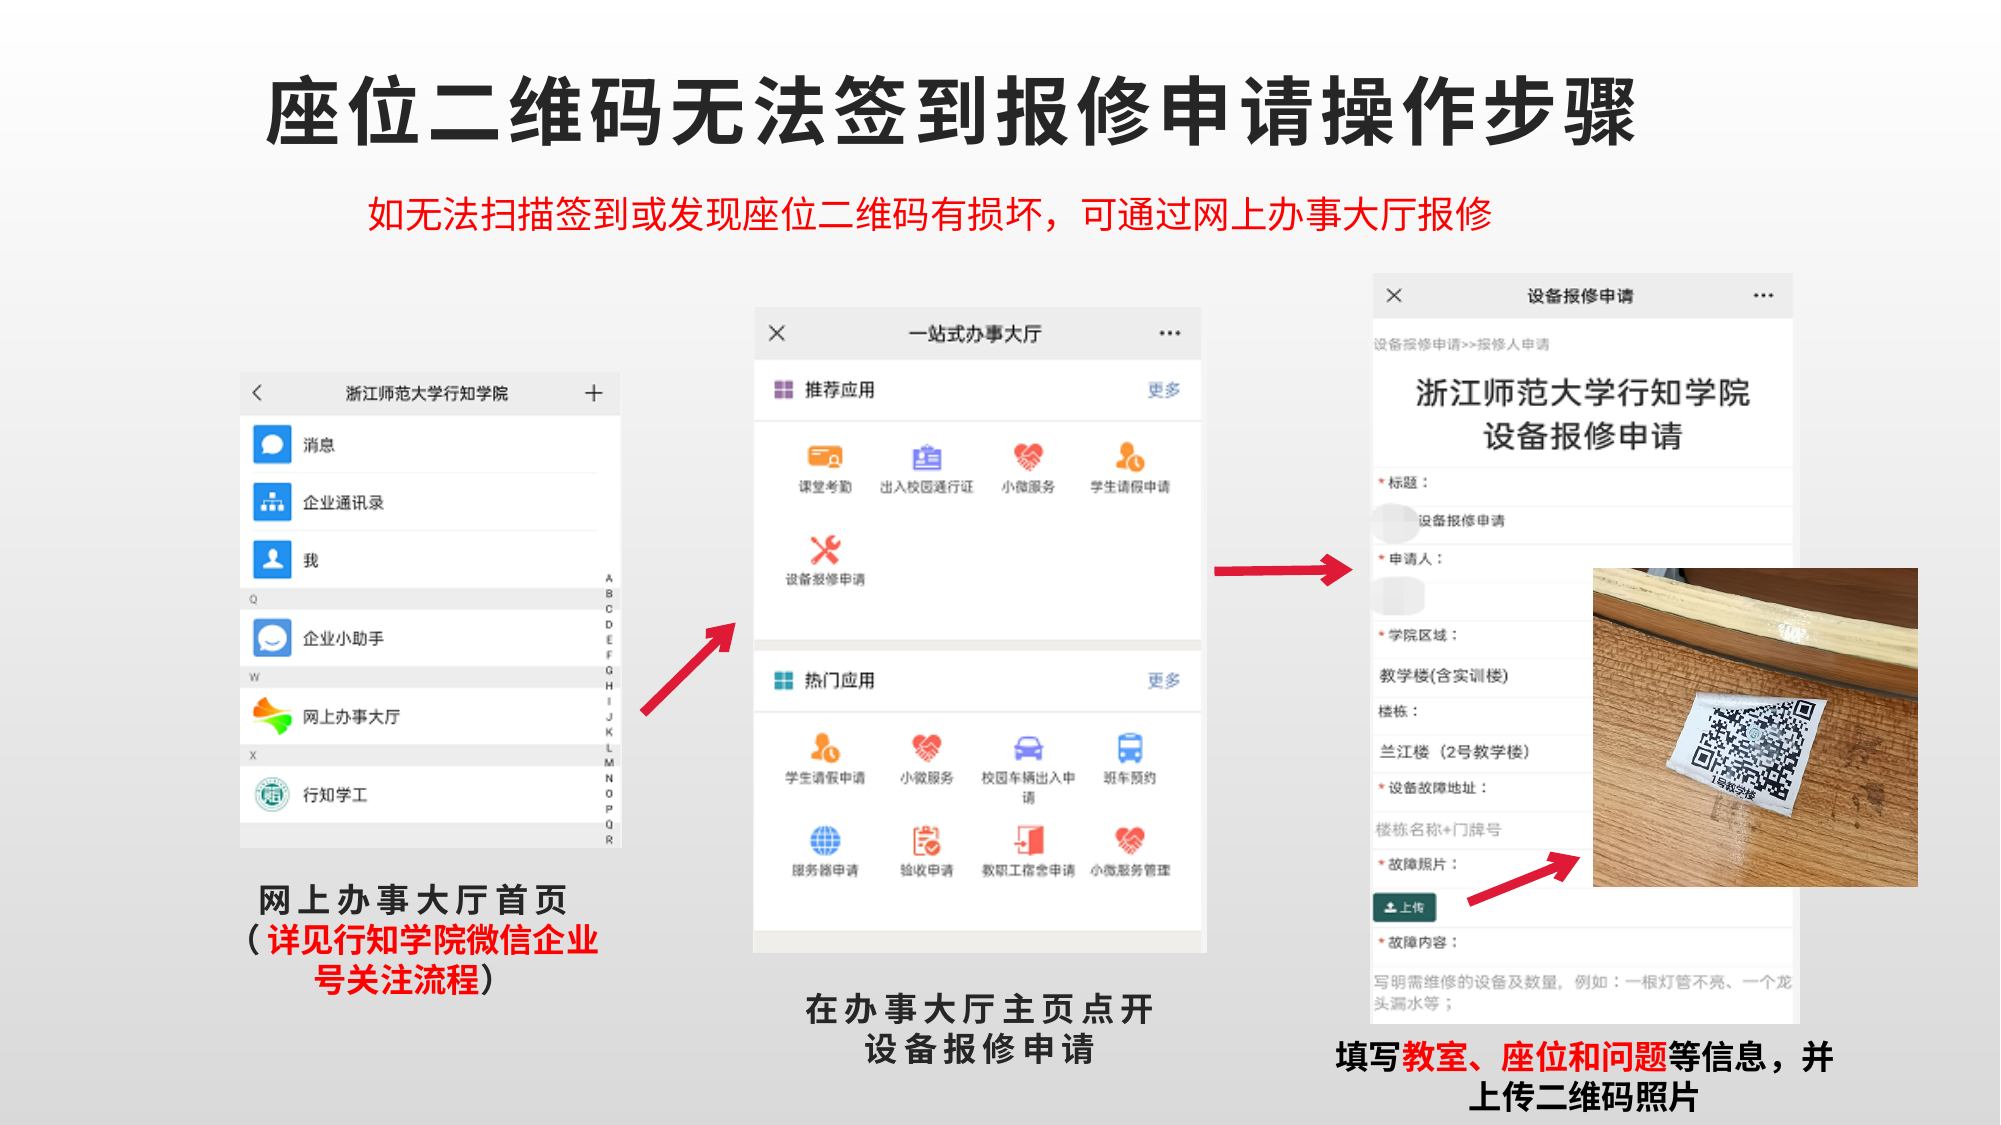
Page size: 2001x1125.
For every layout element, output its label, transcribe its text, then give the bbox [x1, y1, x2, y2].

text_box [1468, 857, 1581, 903]
text_box 如无法扫描签到或发现座位二维码有损坏，可通过网上办事大厅报修 [353, 183, 1553, 244]
picture [240, 372, 622, 848]
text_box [642, 622, 736, 714]
text_box 座位二维码无法签到报修申请操作步骤 [52, 51, 1853, 168]
text_box 填写教室、座位和问题等信息，并上传二维码照片 [1317, 1029, 1853, 1124]
picture [753, 307, 1207, 953]
picture [1370, 273, 1918, 1024]
text_box 在办事大厅主页点开 设备报修申请 [741, 980, 1219, 1076]
text_box 网上办事大厅首页 （详见行知学院微信企业号关注流程） [205, 871, 622, 1007]
